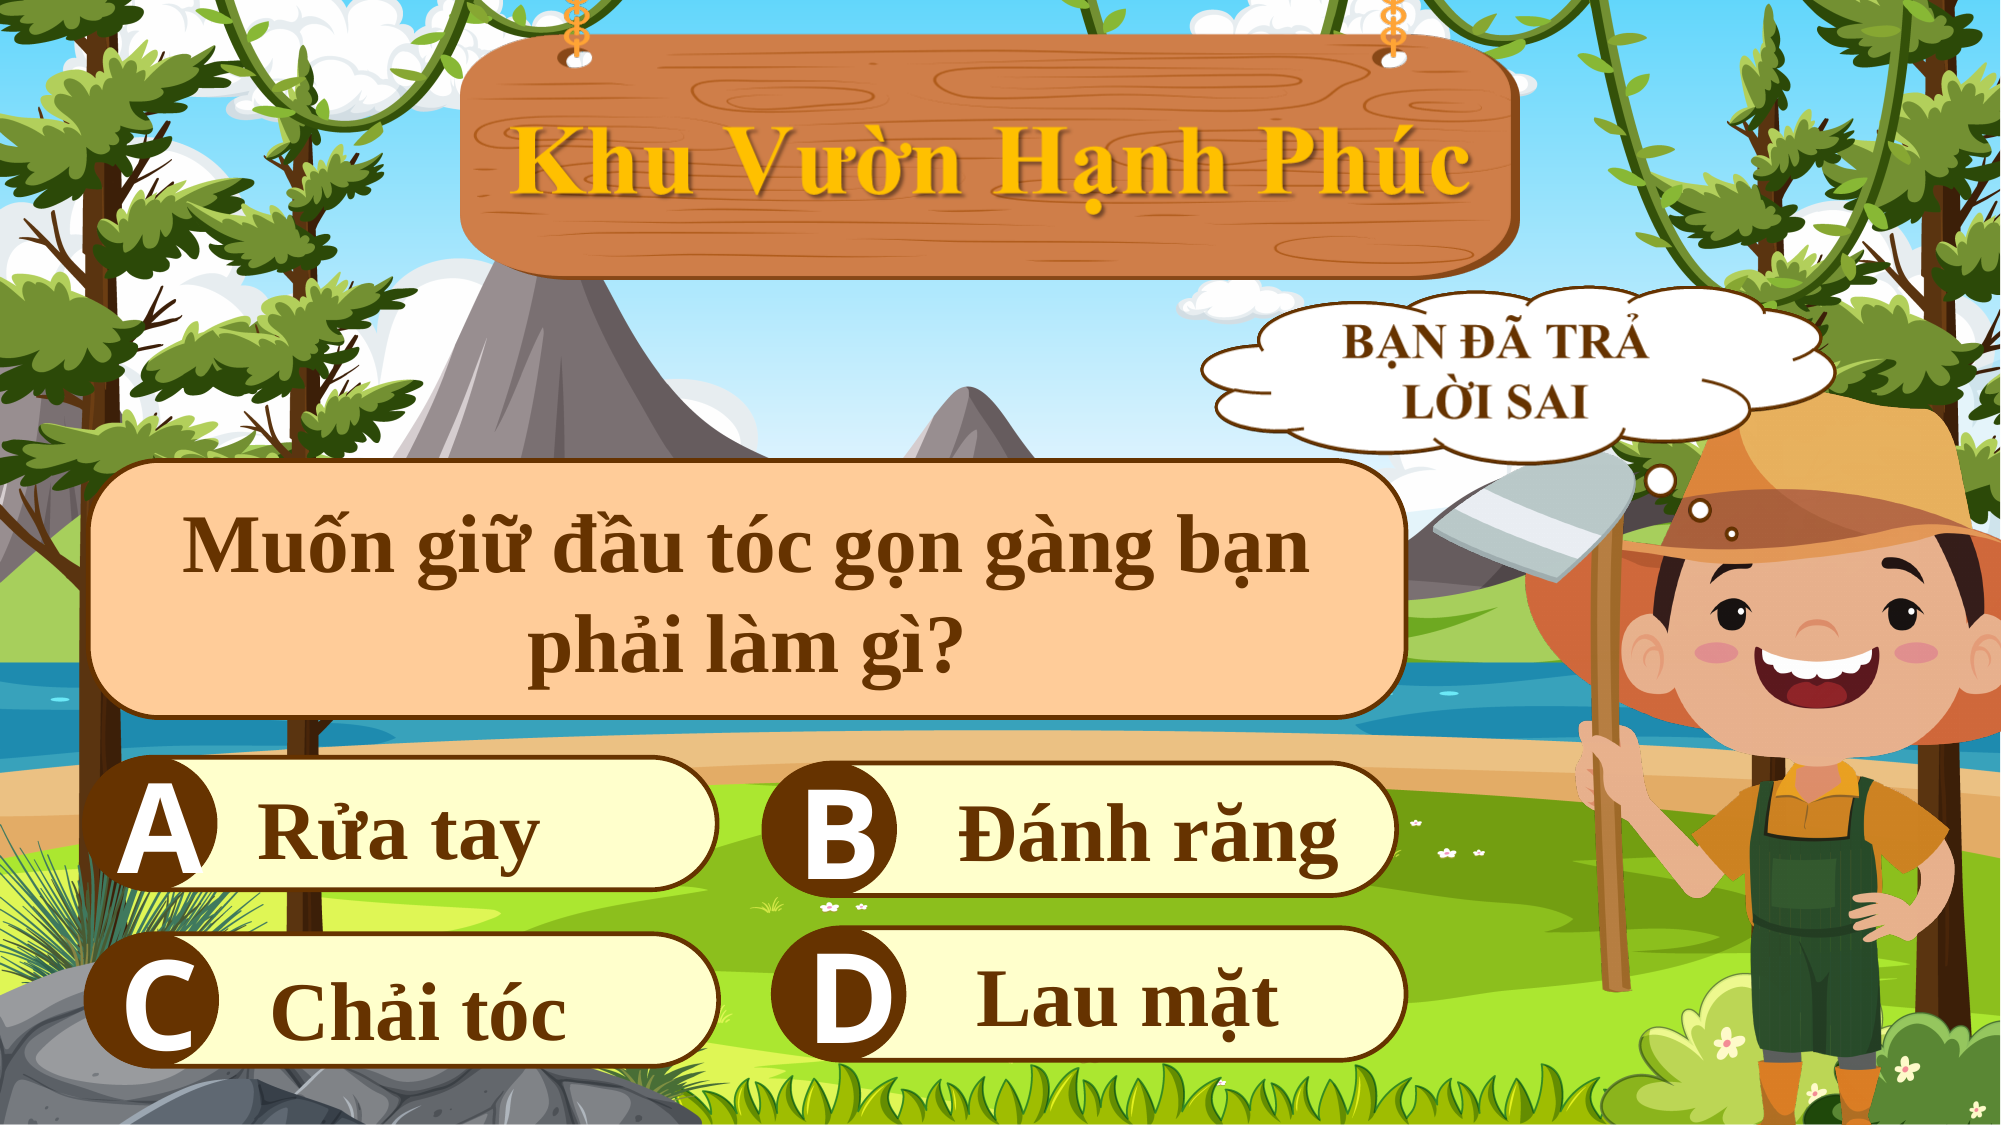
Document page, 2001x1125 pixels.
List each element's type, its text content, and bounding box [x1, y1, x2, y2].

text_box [84, 933, 720, 1067]
picture [0, 0, 2001, 1125]
text_box [1432, 382, 2000, 1125]
text_box Muốn giữ đầu tóc gọn gàng bạn phải làm gì? [86, 458, 1408, 720]
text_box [762, 762, 1407, 896]
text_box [83, 756, 718, 891]
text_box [771, 927, 1425, 1061]
